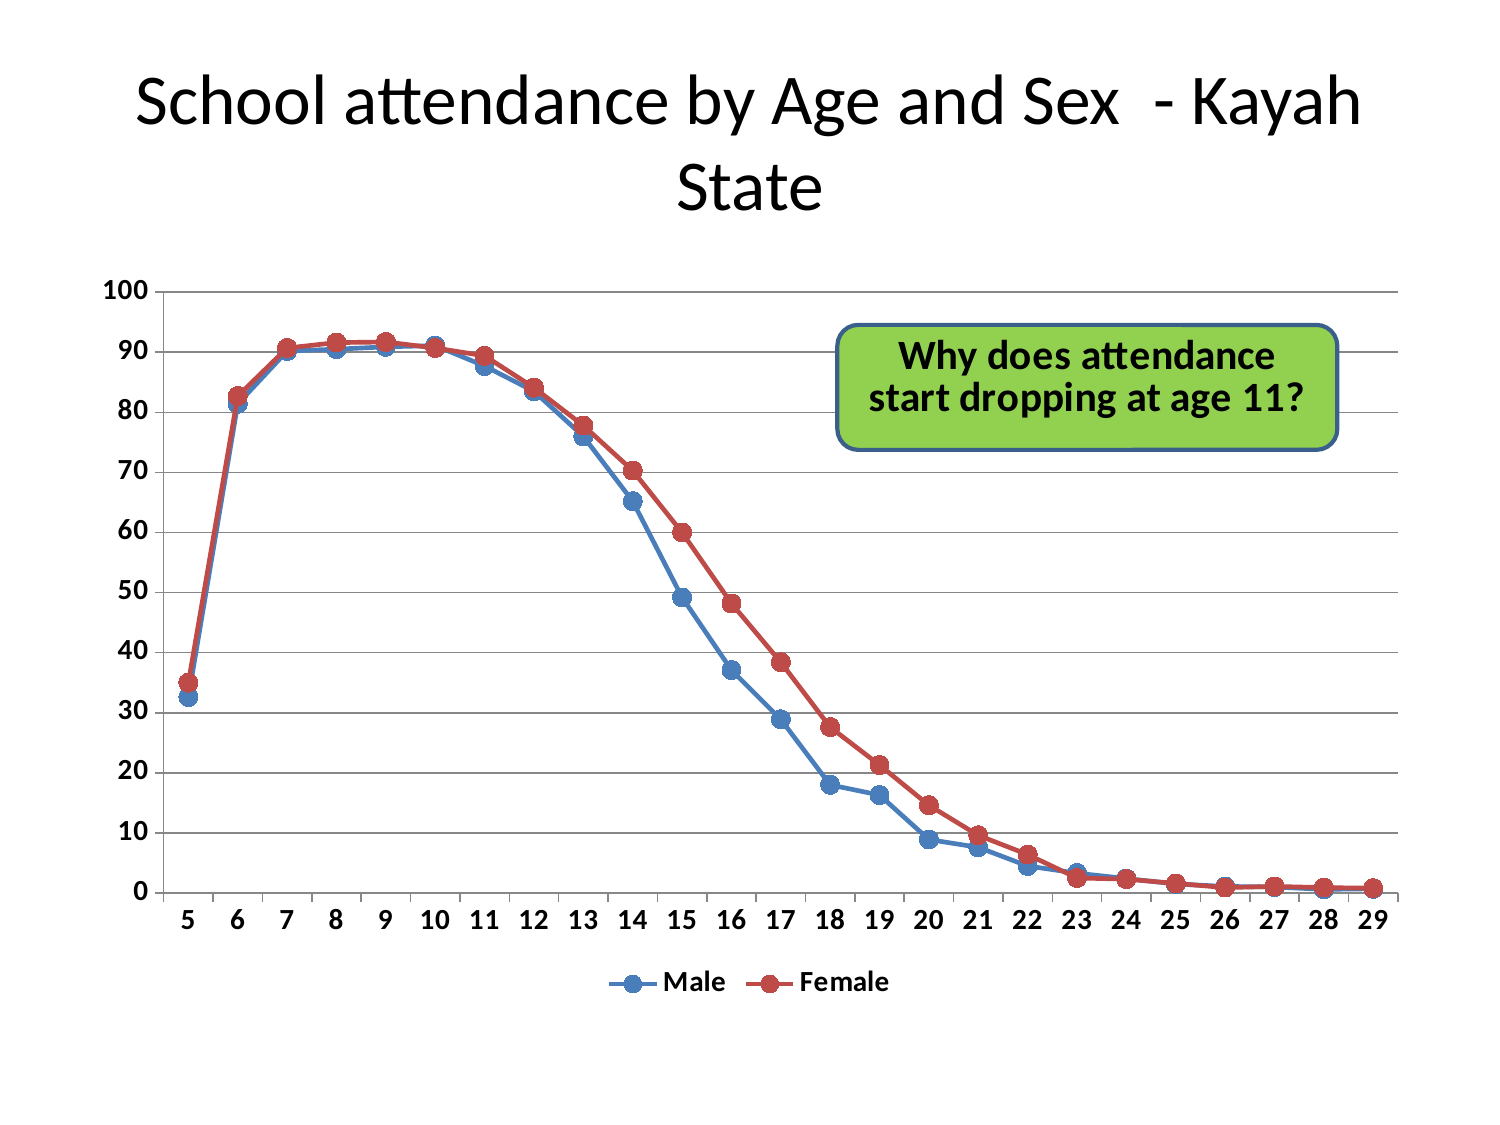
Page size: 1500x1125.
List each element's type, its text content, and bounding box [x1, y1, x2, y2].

chart [74, 262, 1426, 1006]
title School attendance by Age and Sex - Kayah State [75, 45, 1425, 233]
